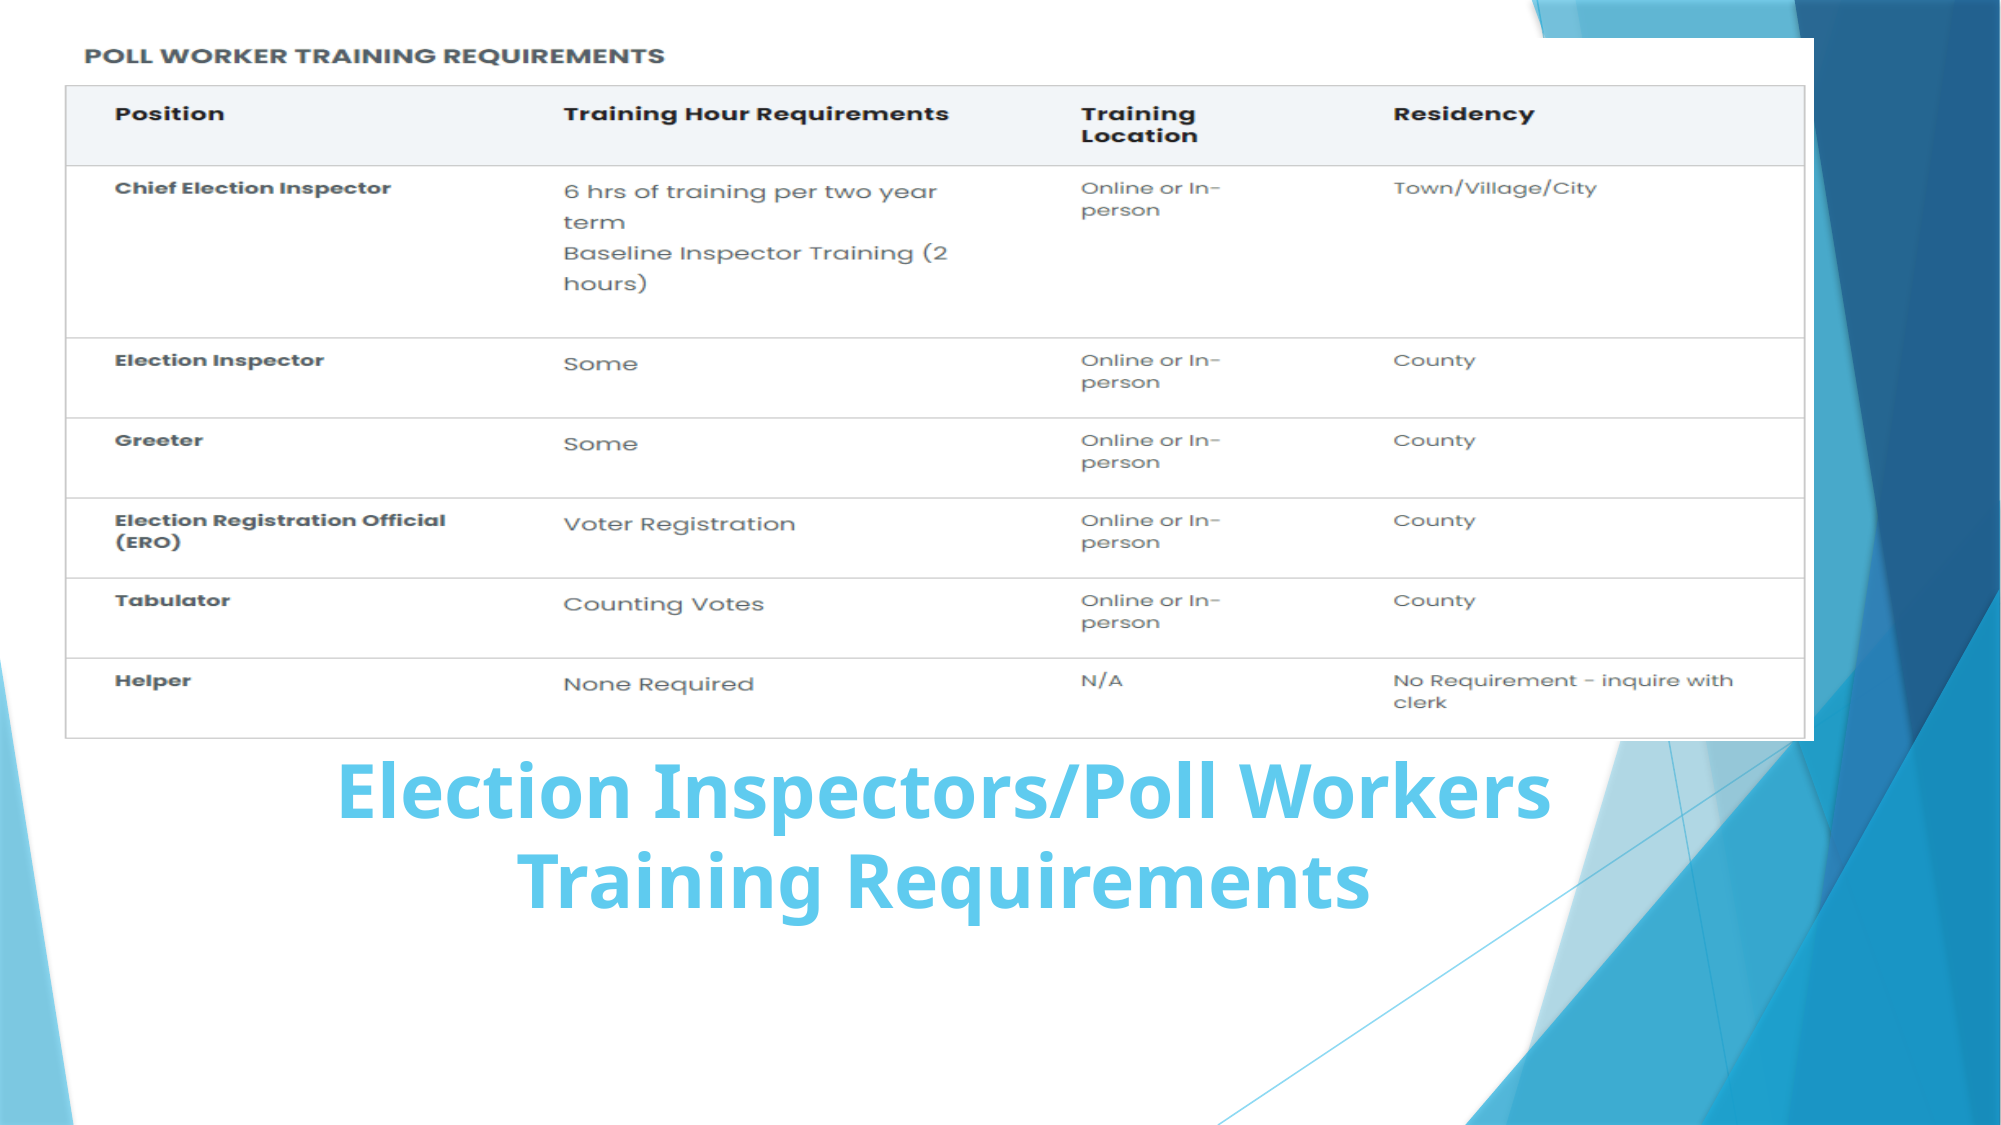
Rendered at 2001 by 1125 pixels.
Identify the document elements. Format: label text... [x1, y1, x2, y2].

title Election Inspectors/Poll Workers Training Requirements [112, 753, 1777, 984]
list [43, 38, 1814, 742]
